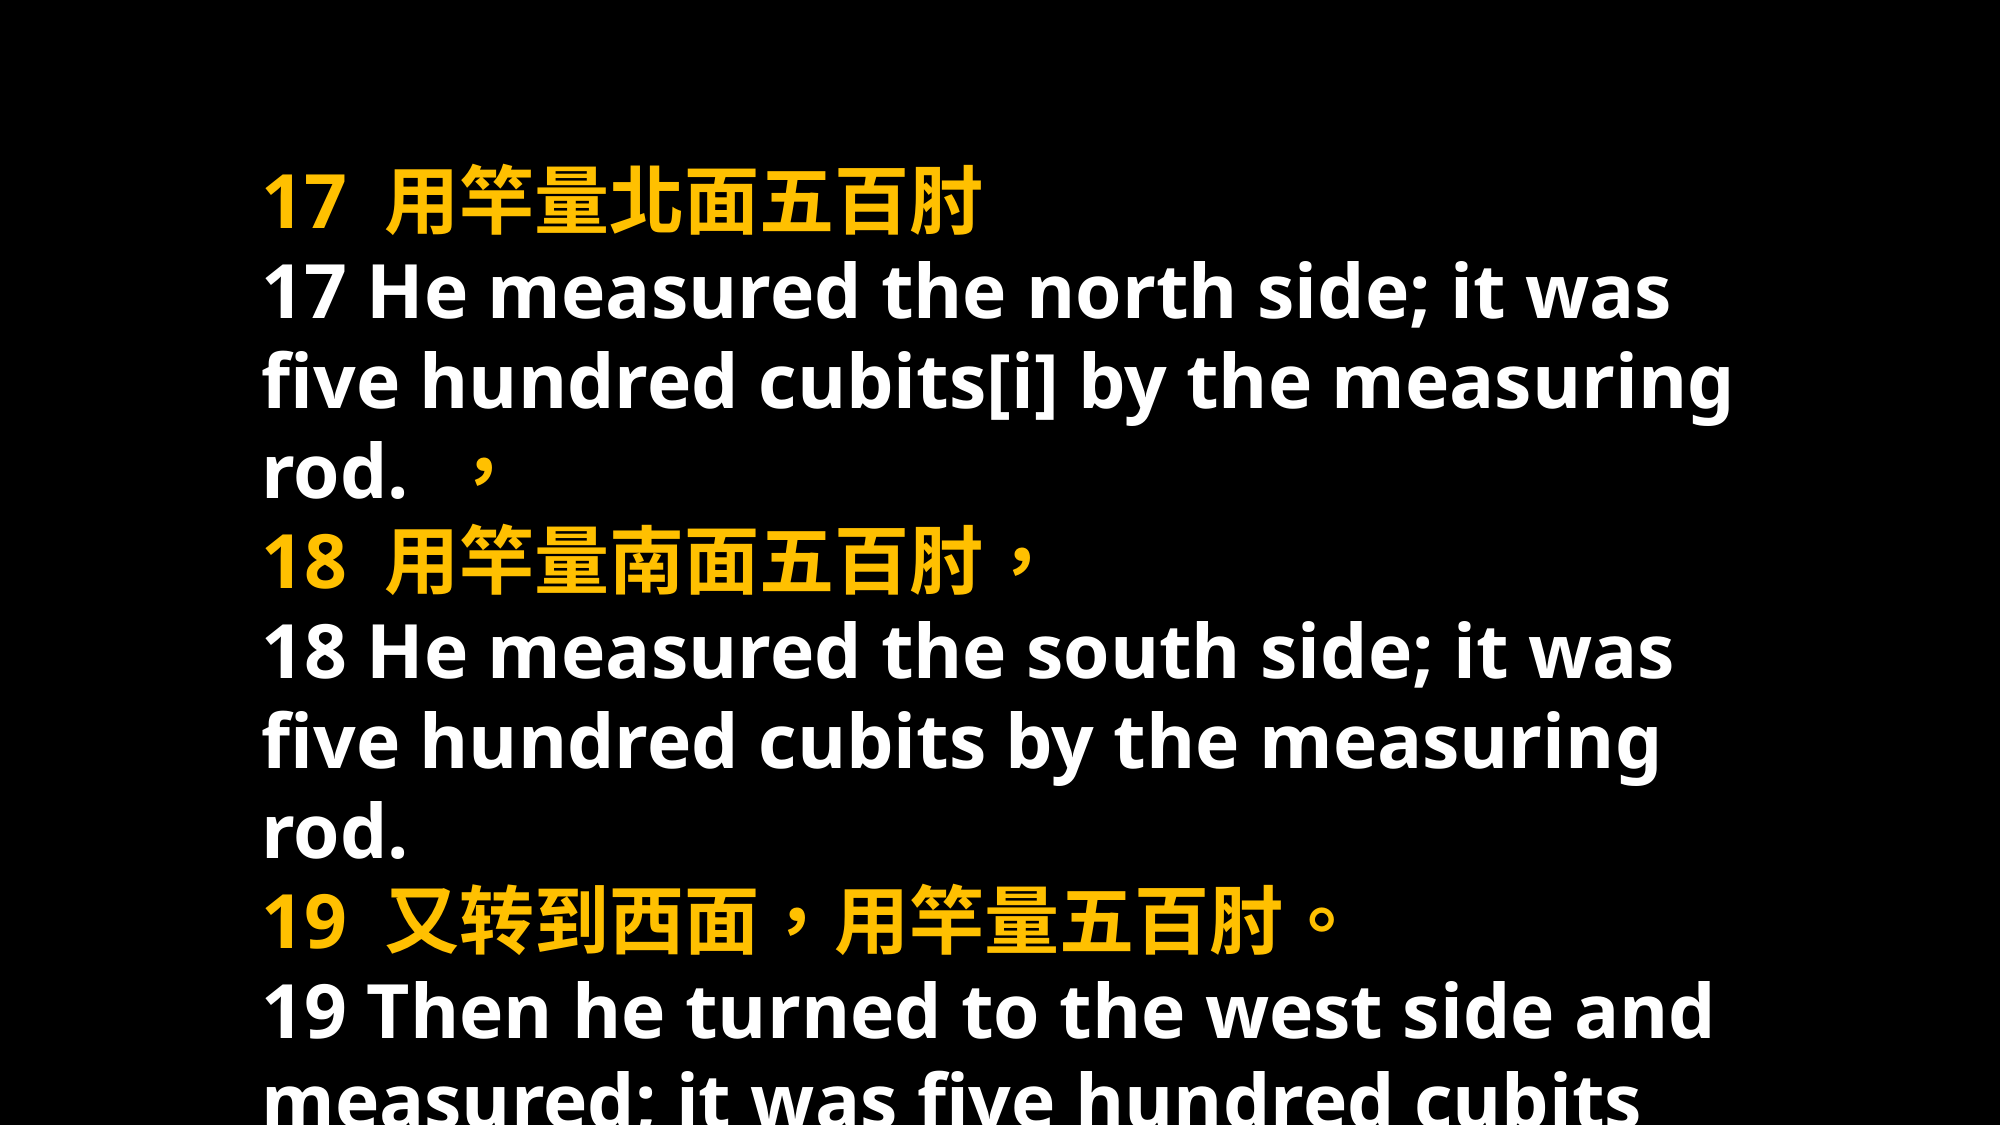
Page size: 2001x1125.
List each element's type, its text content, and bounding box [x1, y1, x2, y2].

text_box 17 用竿量北面五百肘 17 He measured the north side; it was five hundred cubits[i] by the measuring rod. ， 18 用竿量南面五百肘， 18 He measured the south side; it was five hundred cubits by the measuring rod. 19 又转到西面，用竿量五百肘。 19 Then he turned to the west side and measured; it was five hundred cubits by the measuring rod. [246, 145, 1754, 1125]
